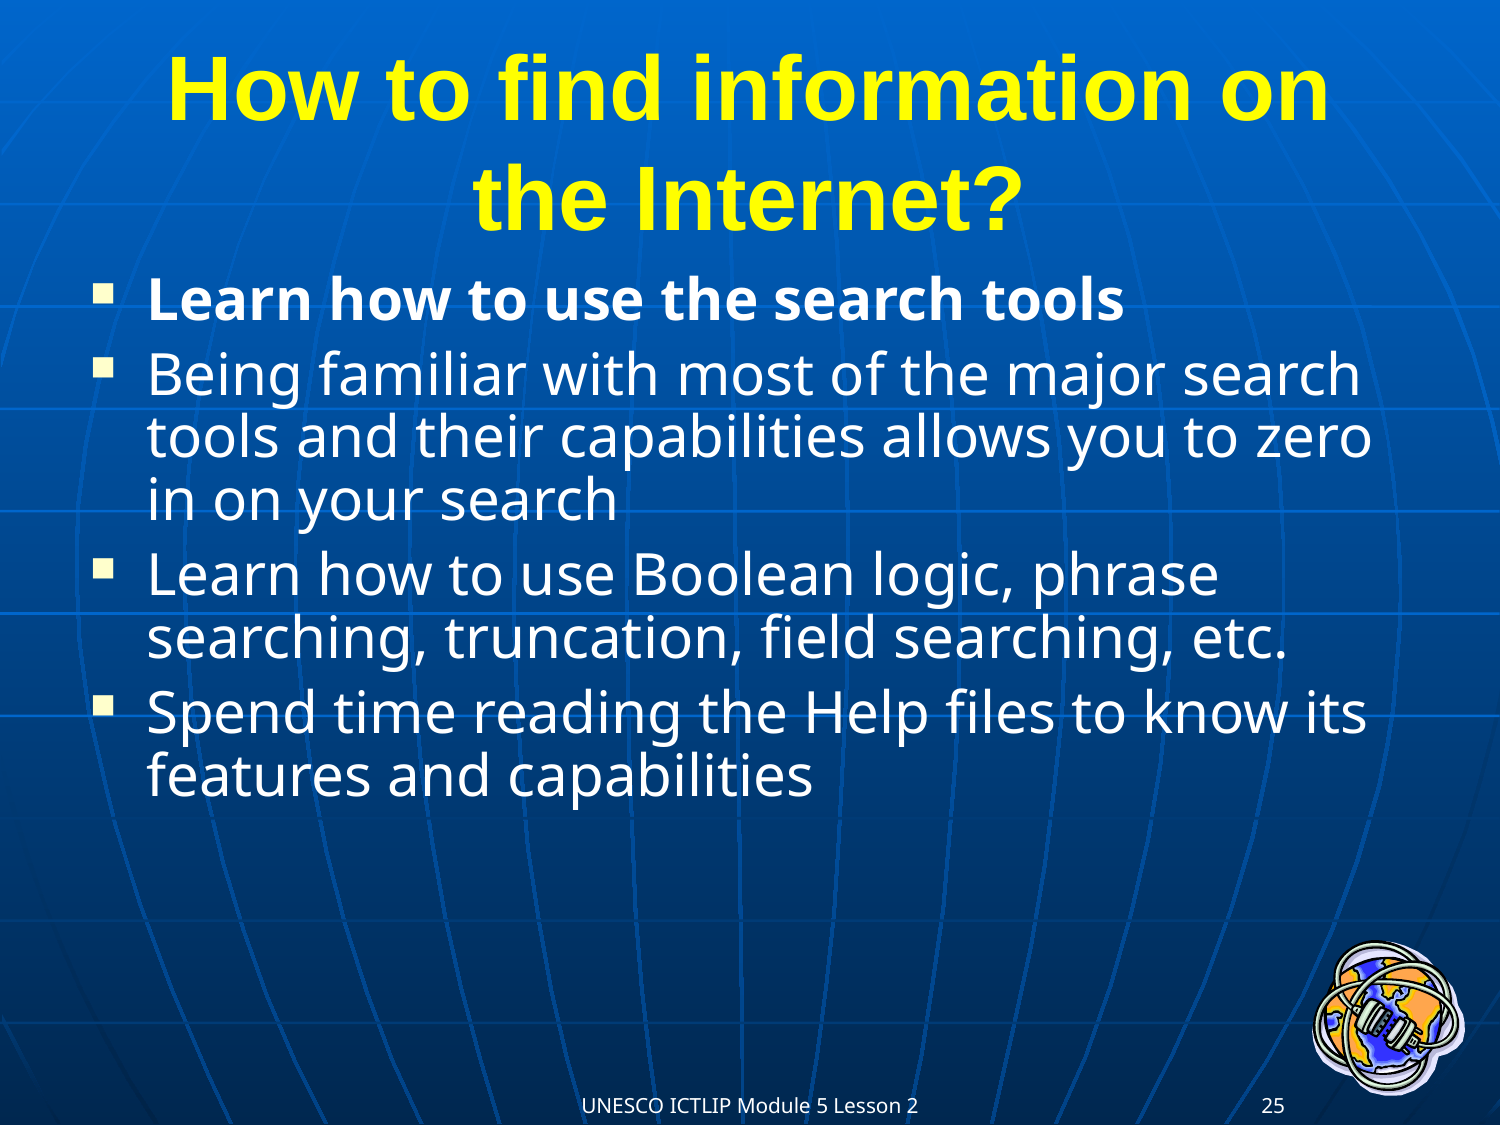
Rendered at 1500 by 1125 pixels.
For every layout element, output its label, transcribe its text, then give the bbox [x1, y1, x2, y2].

title How to find information on the Internet? [74, 45, 1426, 233]
footer UNESCO ICTLIP Module 5 Lesson 2 [512, 1084, 988, 1125]
list Learn how to use the search tools Being familiar with most of the major search tools and their capabilities allows you to zero in on your search Learn how to use Boolean logic, phrase searching, truncation, field searching, etc. Spend time reading the Help files to know its features and capabilities [74, 262, 1426, 851]
slide_number 25 [1074, 1084, 1301, 1125]
